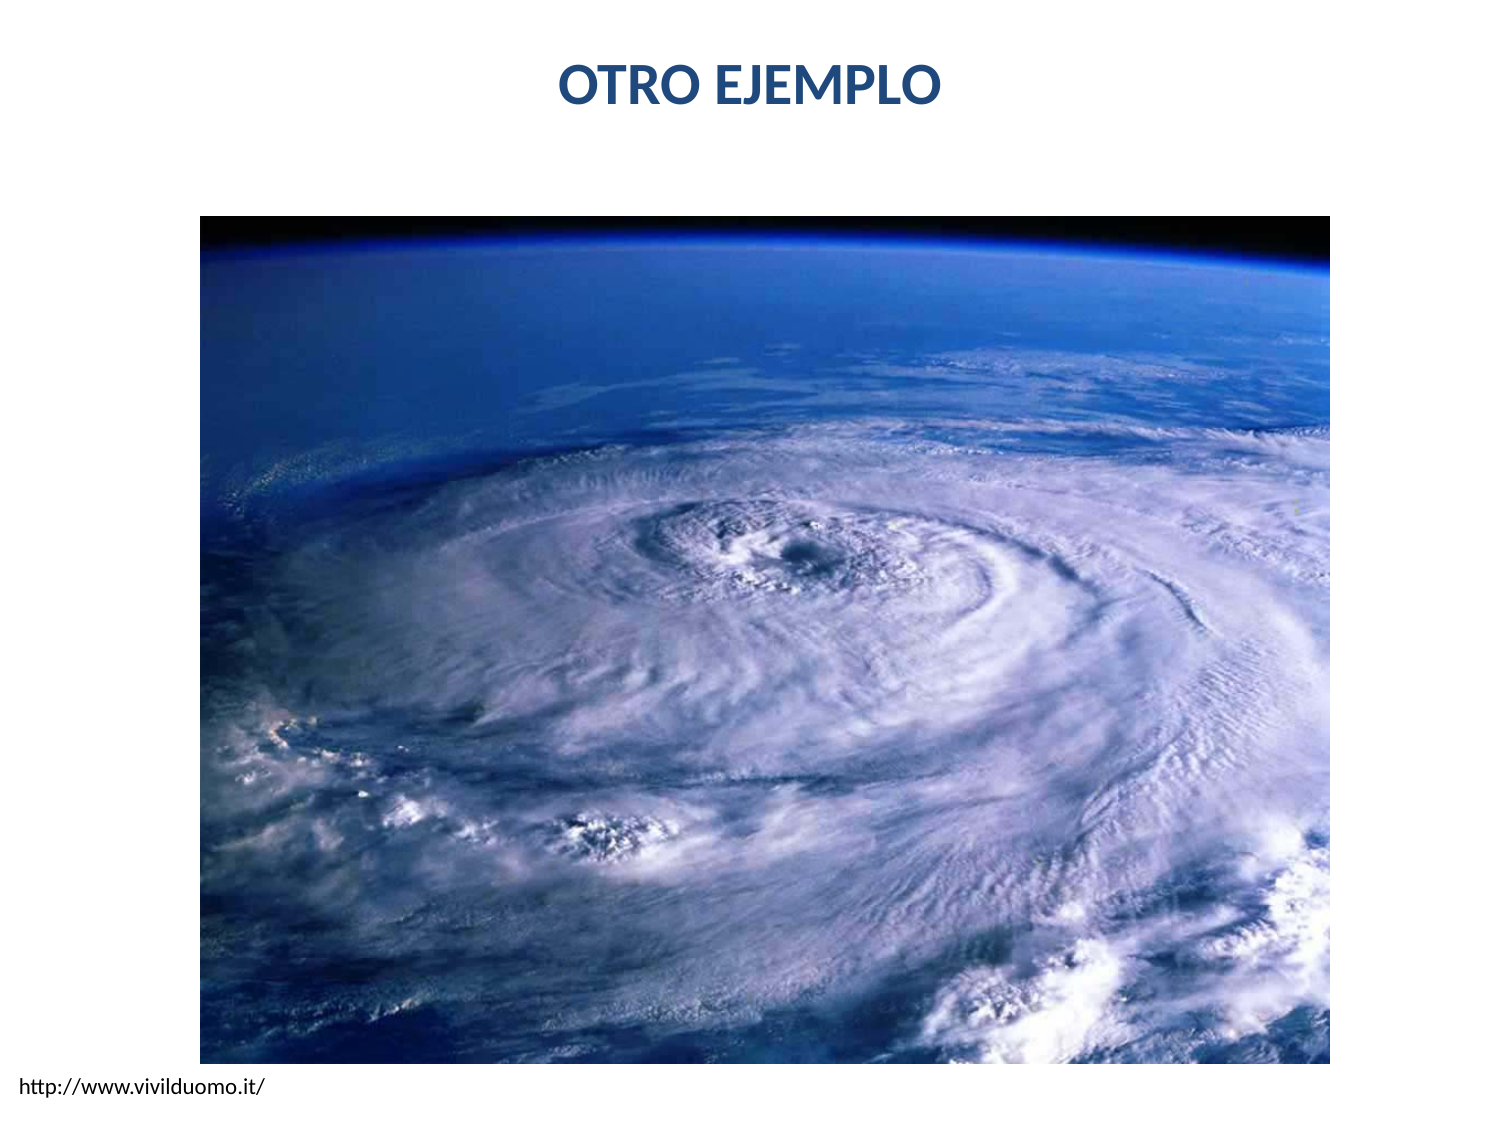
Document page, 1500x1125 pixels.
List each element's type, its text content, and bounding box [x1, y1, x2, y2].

text_box http://www.vivilduomo.it/ [4, 1063, 281, 1107]
picture [199, 216, 1330, 1065]
title Otro ejemplo [75, 37, 1425, 125]
